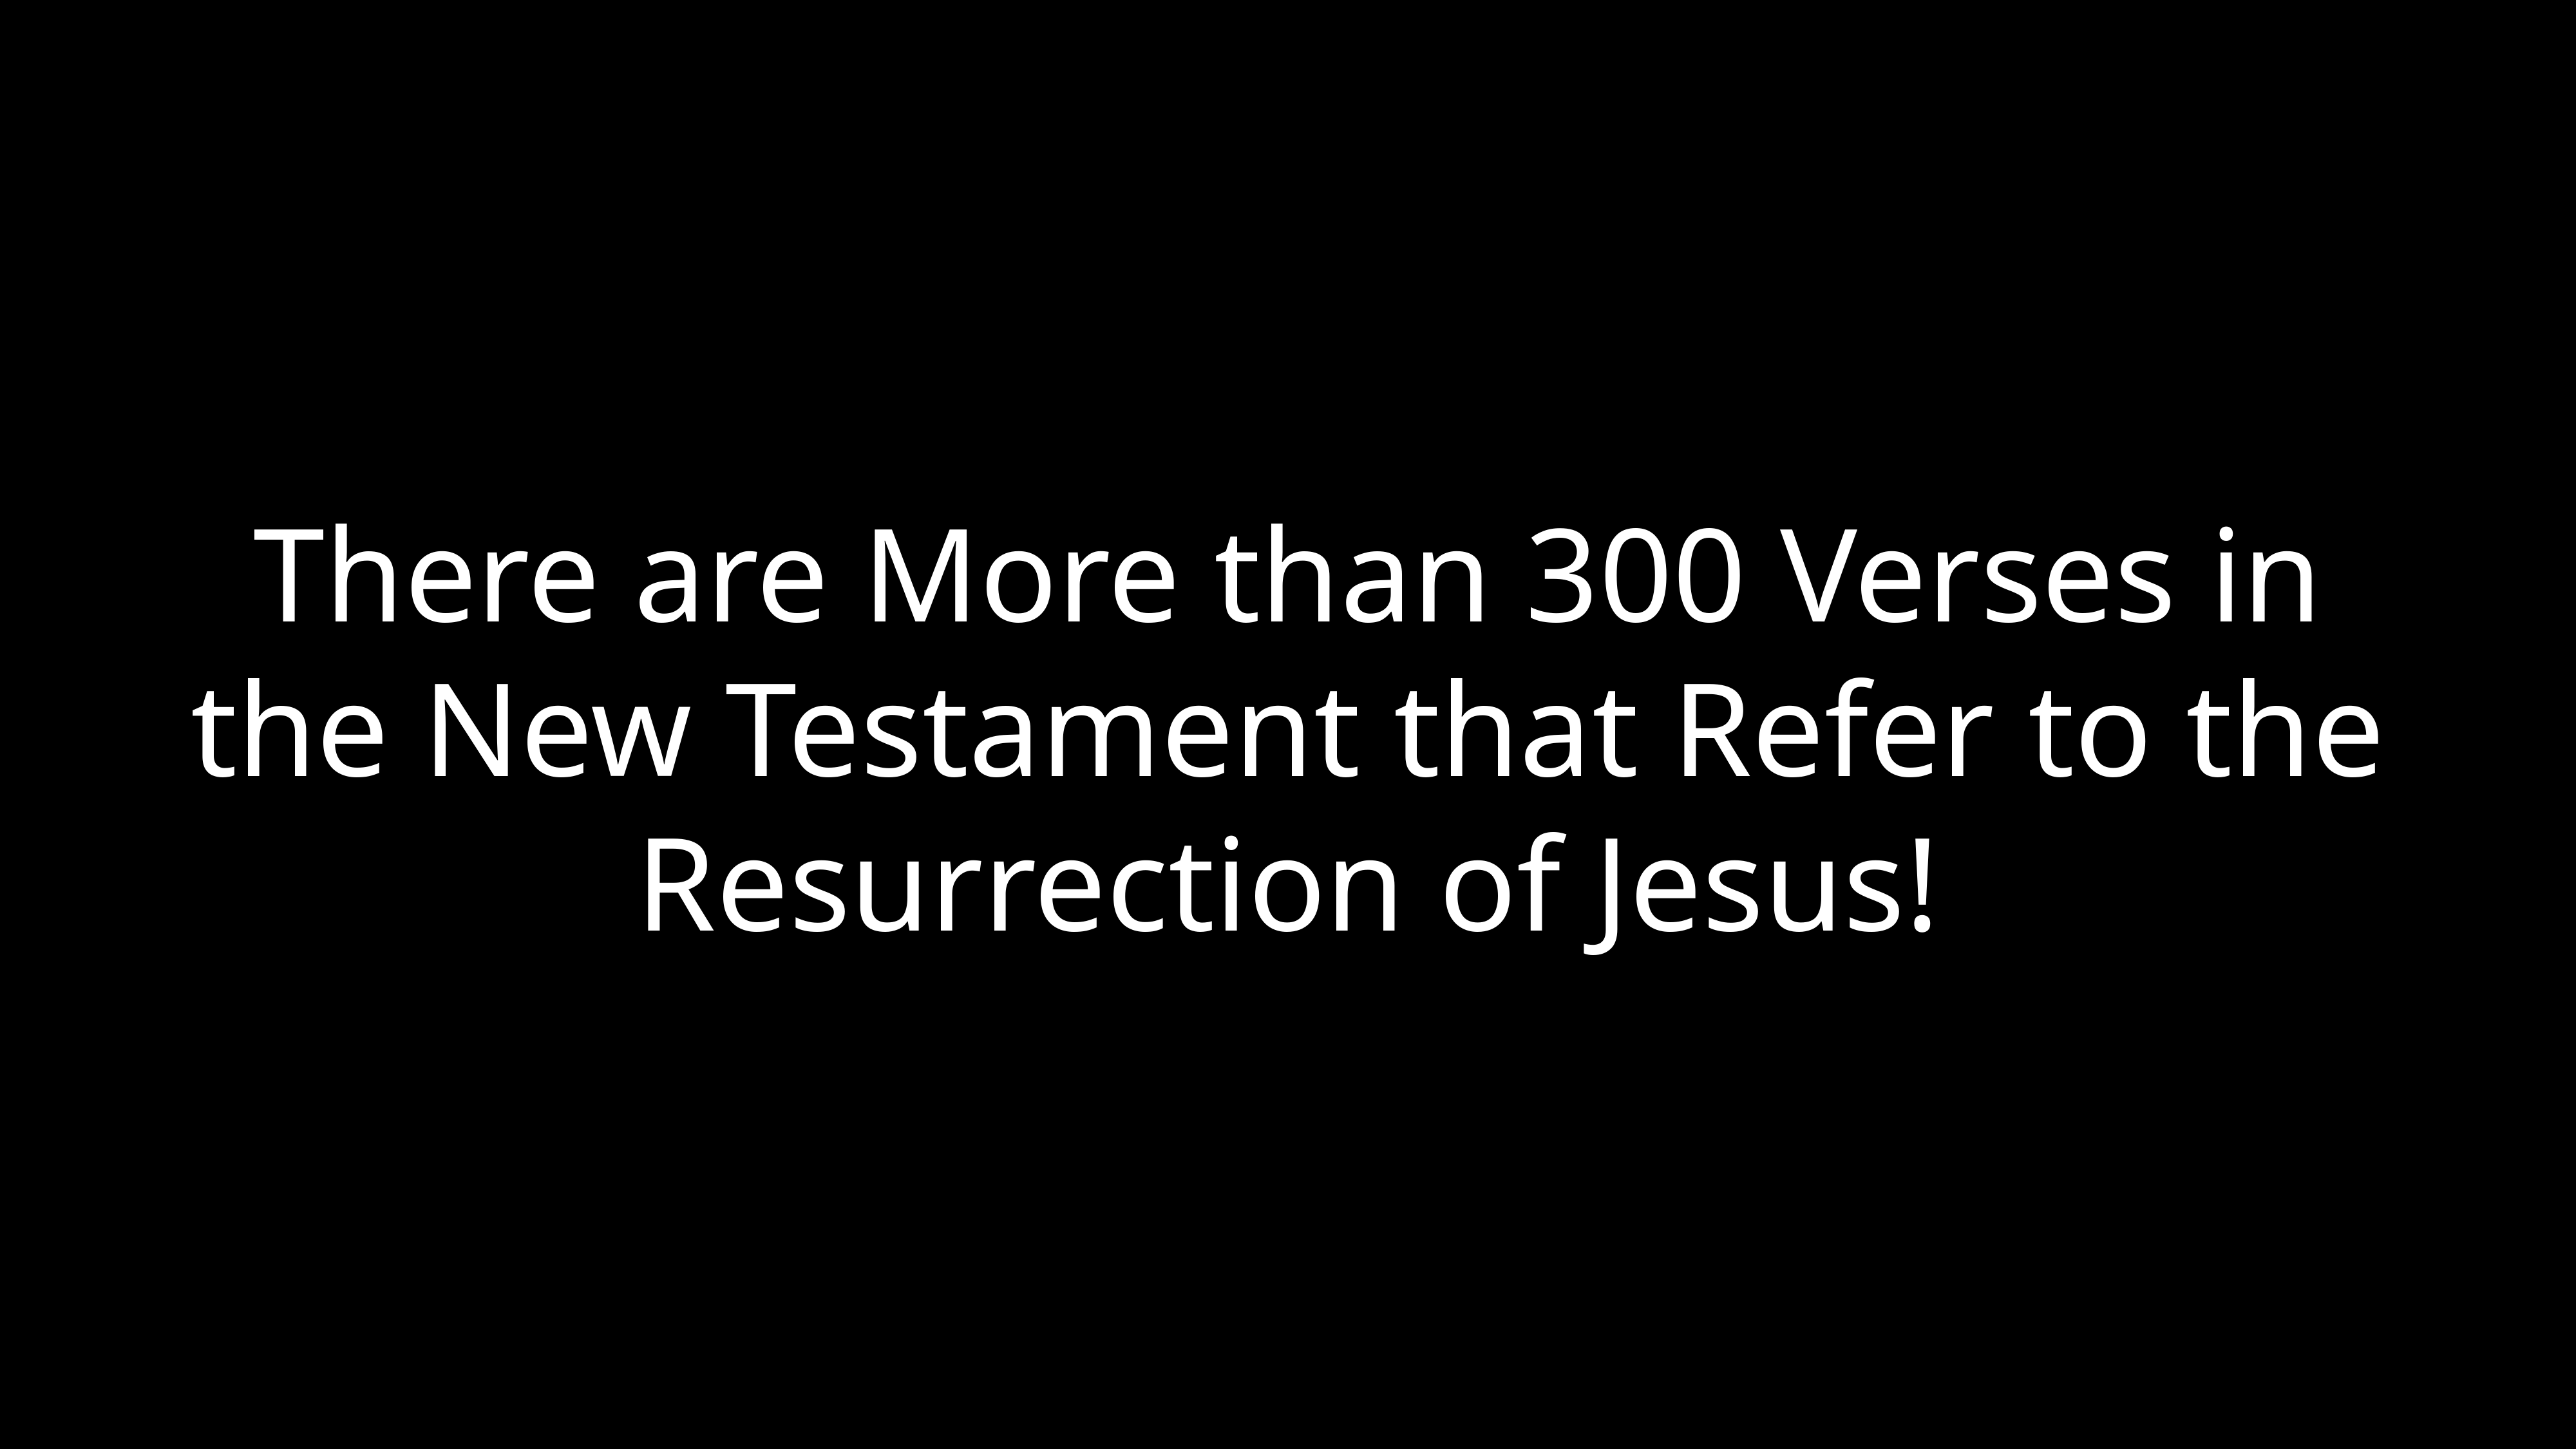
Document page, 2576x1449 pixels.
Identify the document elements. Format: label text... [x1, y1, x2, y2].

text_box There are More than 300 Verses in the New Testament that Refer to the Resurrection of Jesus! [175, 487, 2401, 962]
